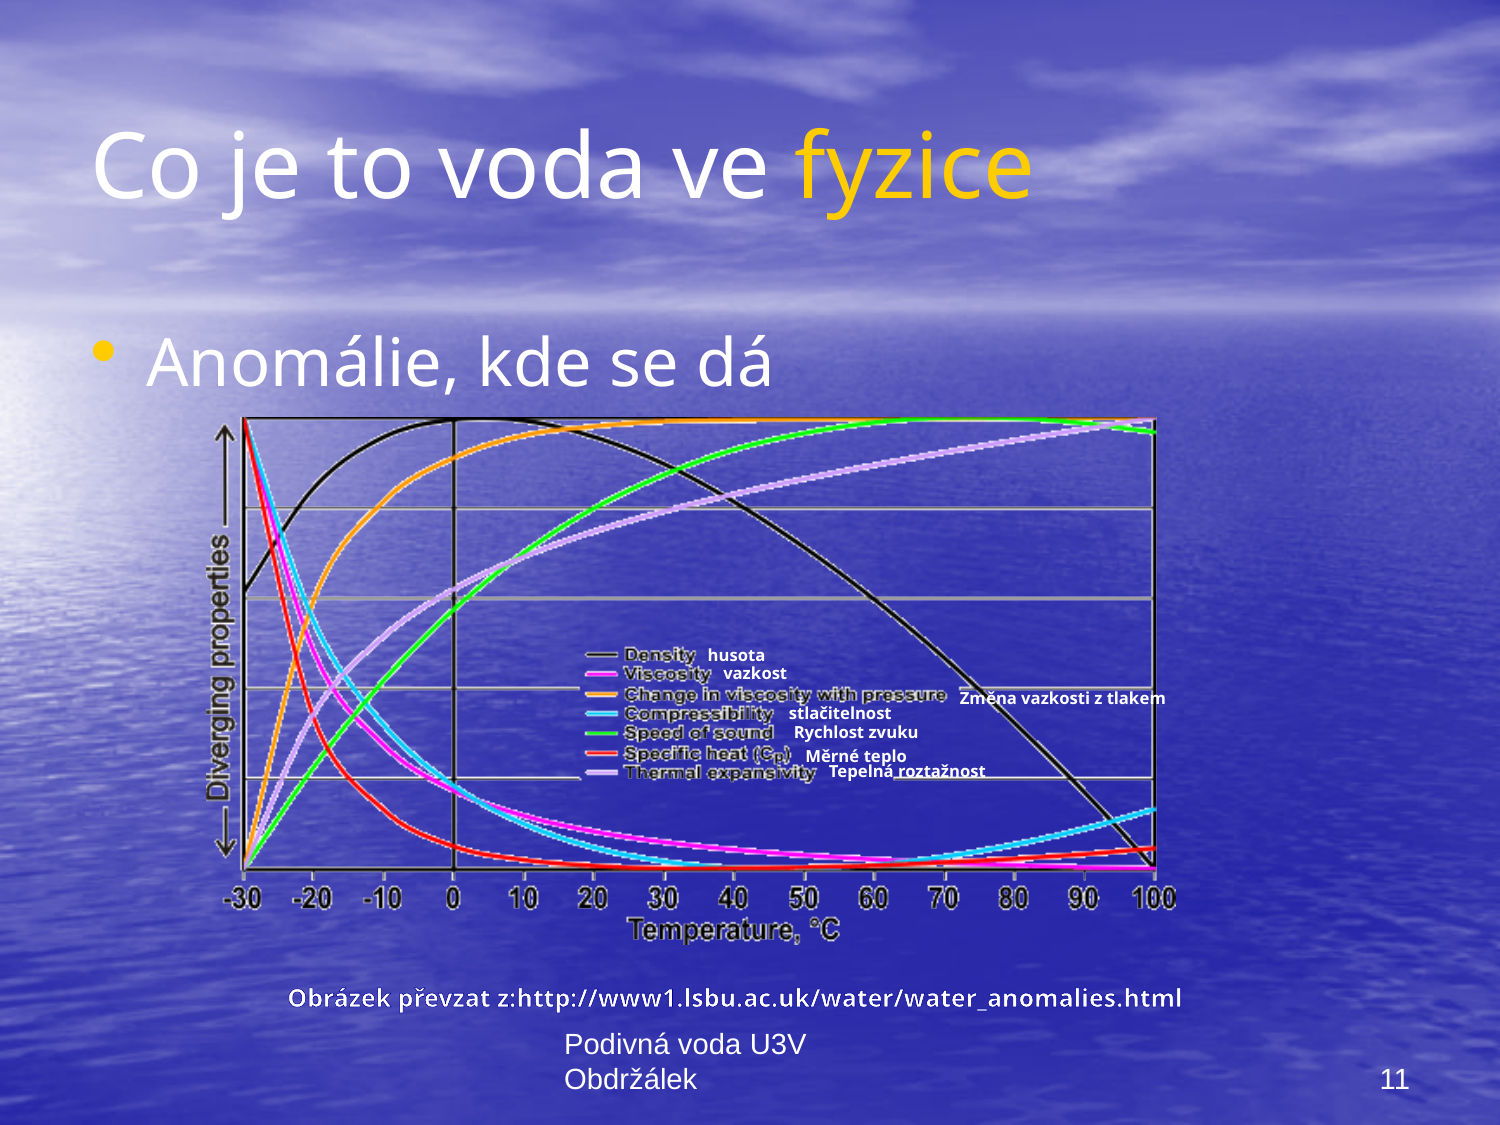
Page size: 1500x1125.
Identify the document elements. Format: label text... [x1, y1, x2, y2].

list Anomálie, kde se dá [75, 312, 1425, 988]
footer Podivná voda U3V Obdržálek [549, 1060, 963, 1103]
slide_number 11 [1074, 1024, 1425, 1103]
picture [206, 417, 1176, 946]
title Co je to voda ve fyzice [75, 47, 1425, 275]
text_box Obrázek převzat z:http://www1.lsbu.ac.uk/water/water_anomalies.html [224, 974, 1248, 1020]
